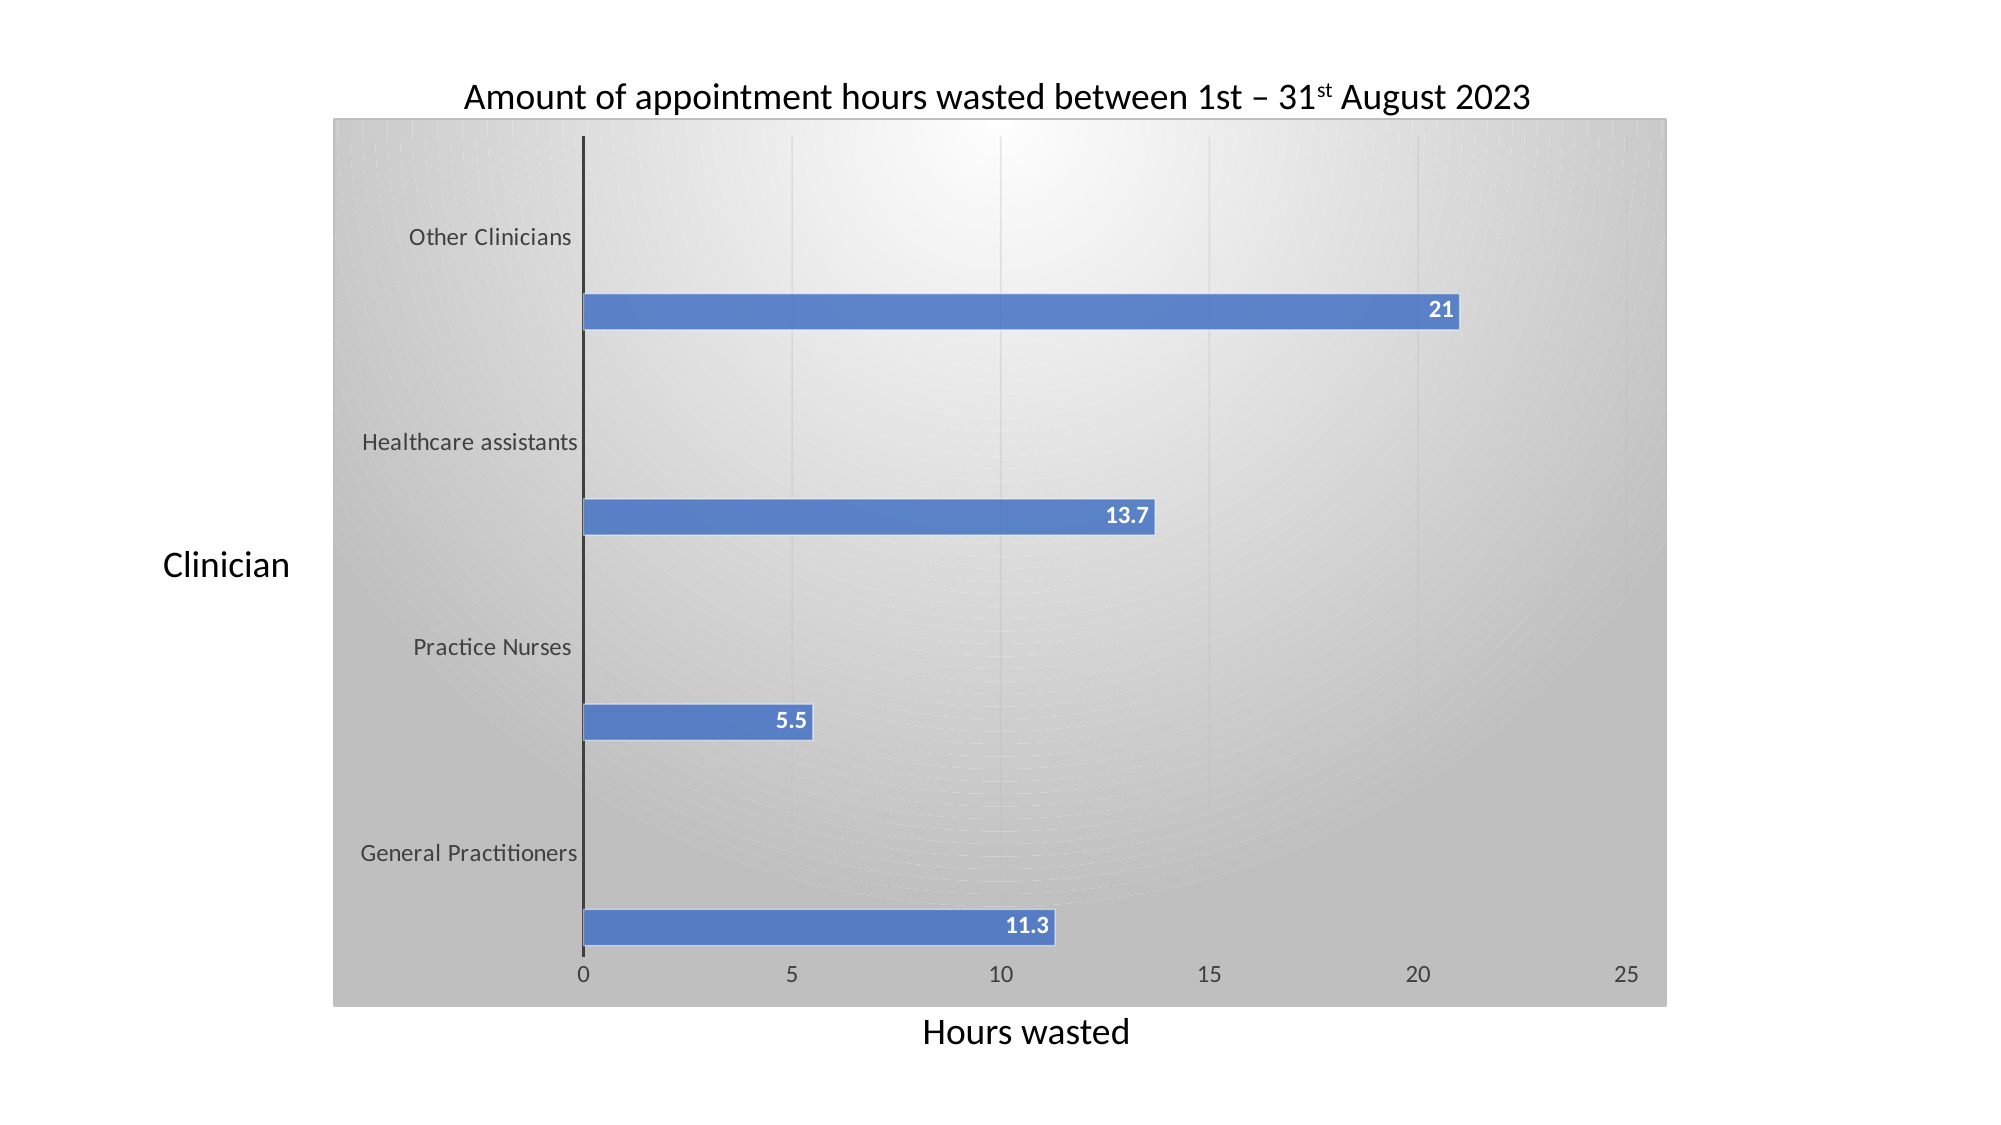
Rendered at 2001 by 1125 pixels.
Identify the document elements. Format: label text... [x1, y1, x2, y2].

chart [333, 117, 1667, 1007]
text_box Hours wasted [907, 1007, 1175, 1060]
text_box Clinician [148, 532, 333, 592]
text_box Amount of appointment hours wasted between 1st – 31st August 2023 [449, 64, 1667, 117]
